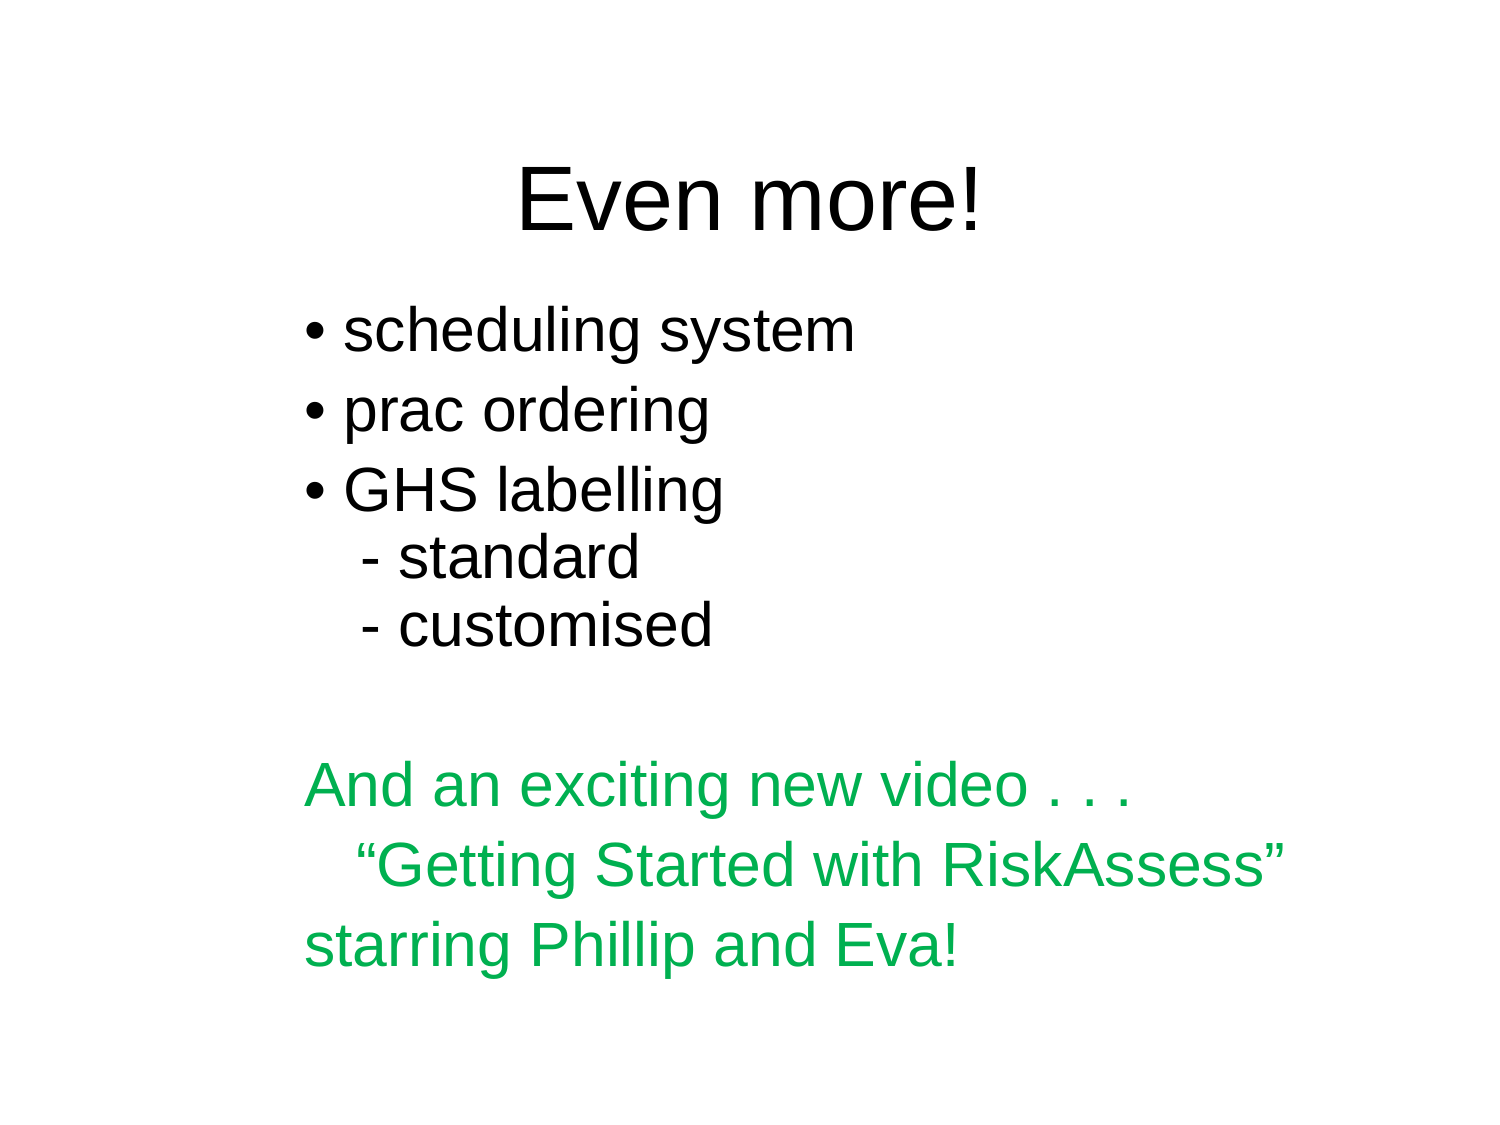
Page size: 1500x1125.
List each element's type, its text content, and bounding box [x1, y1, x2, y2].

title Even more! [112, 99, 1388, 288]
list • scheduling system • prac ordering • GHS labelling - standard - customised And an exciting new video . . . “Getting Started with RiskAssess” starring Phillip and Eva! [289, 290, 1436, 1023]
